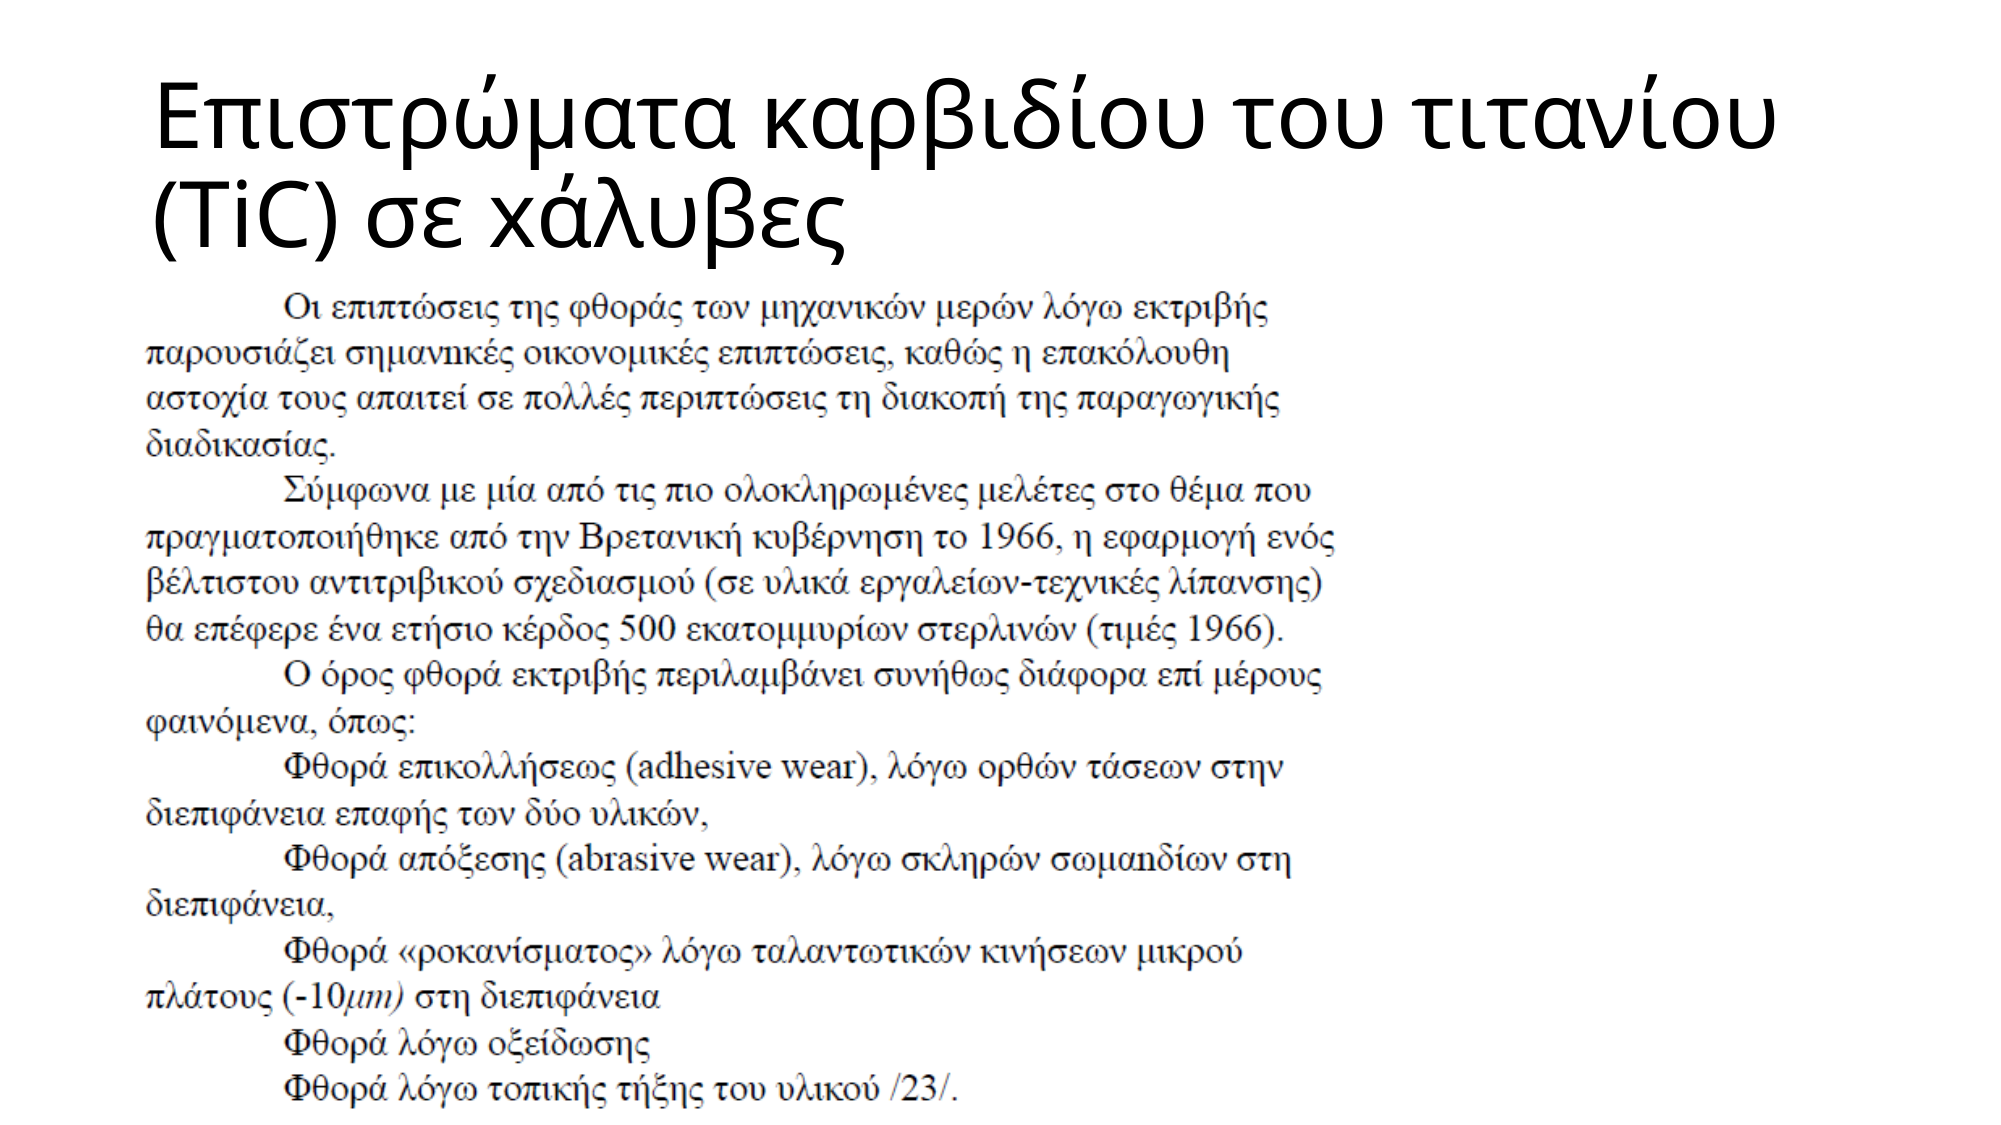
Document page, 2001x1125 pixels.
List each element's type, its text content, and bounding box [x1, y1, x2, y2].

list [137, 277, 1343, 1112]
title Επιστρώματα καρβιδίου του τιτανίου (TiC) σε xάλυβες [137, 59, 1863, 278]
